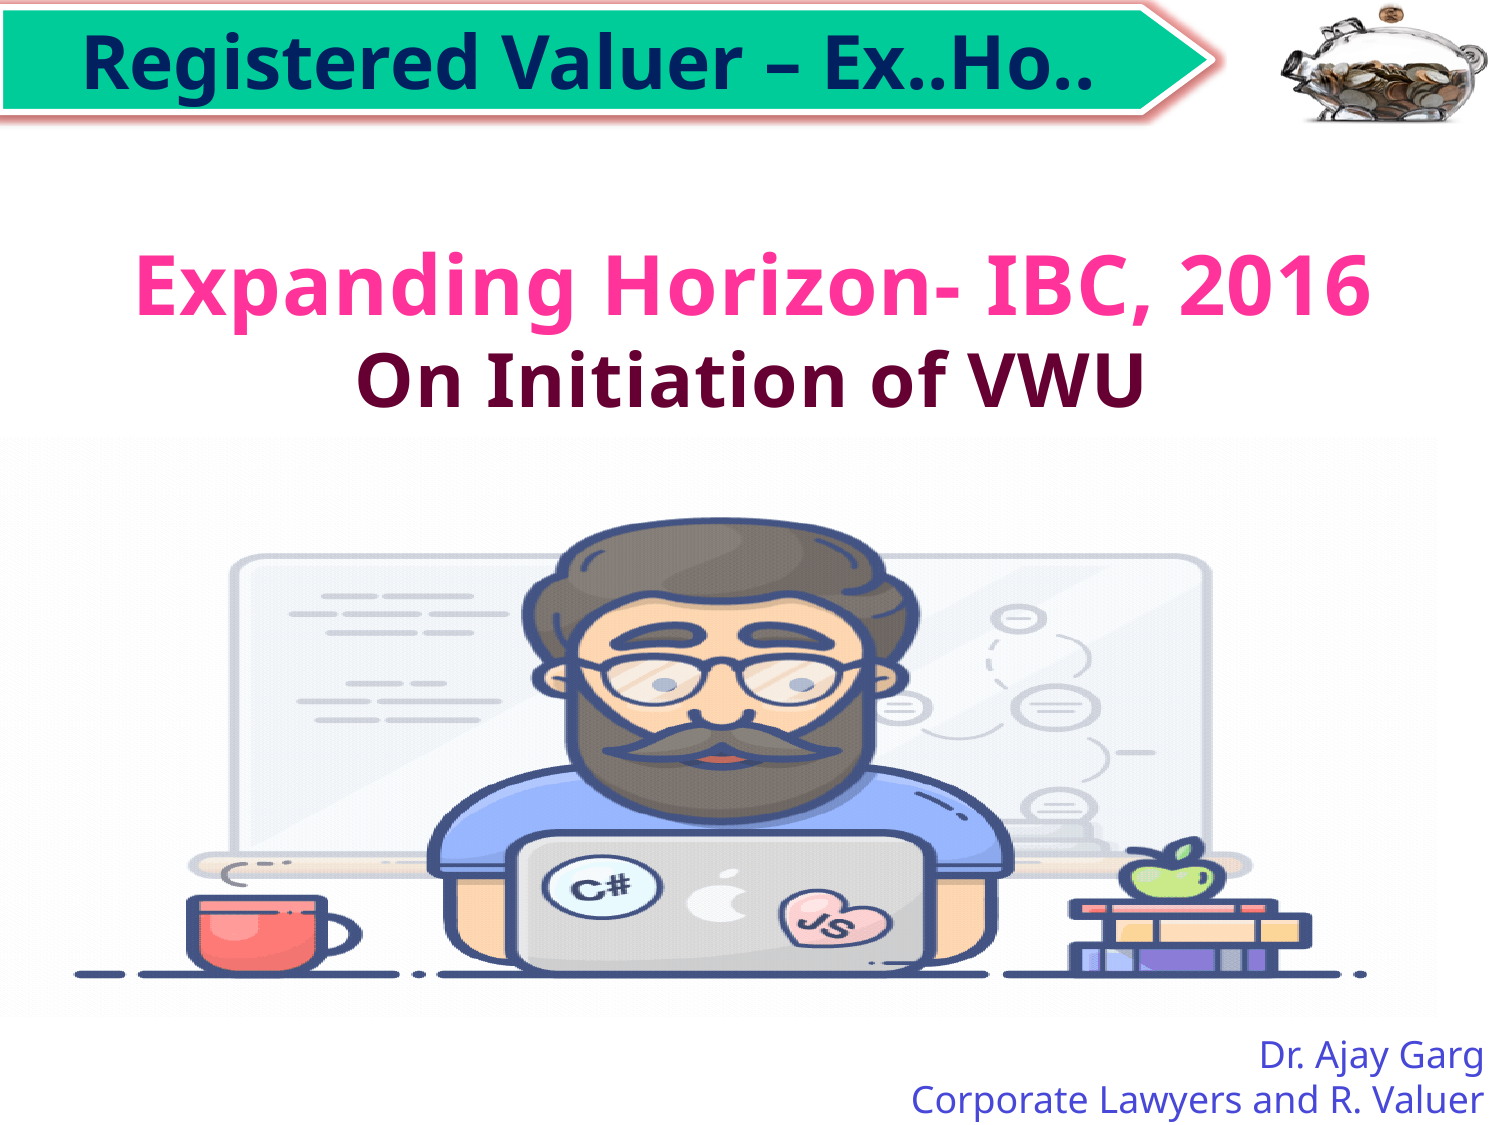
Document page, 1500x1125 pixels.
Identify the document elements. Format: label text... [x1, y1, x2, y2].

text_box Expanding Horizon- IBC, 2016 On Initiation of VWU [4, 224, 1500, 430]
picture [0, 437, 1438, 1017]
text_box Dr. Ajay Garg Corporate Lawyers and R. Valuer [650, 1023, 1500, 1125]
text_box Registered Valuer – Ex..Ho.. [0, 4, 1216, 116]
picture [1274, 0, 1500, 124]
